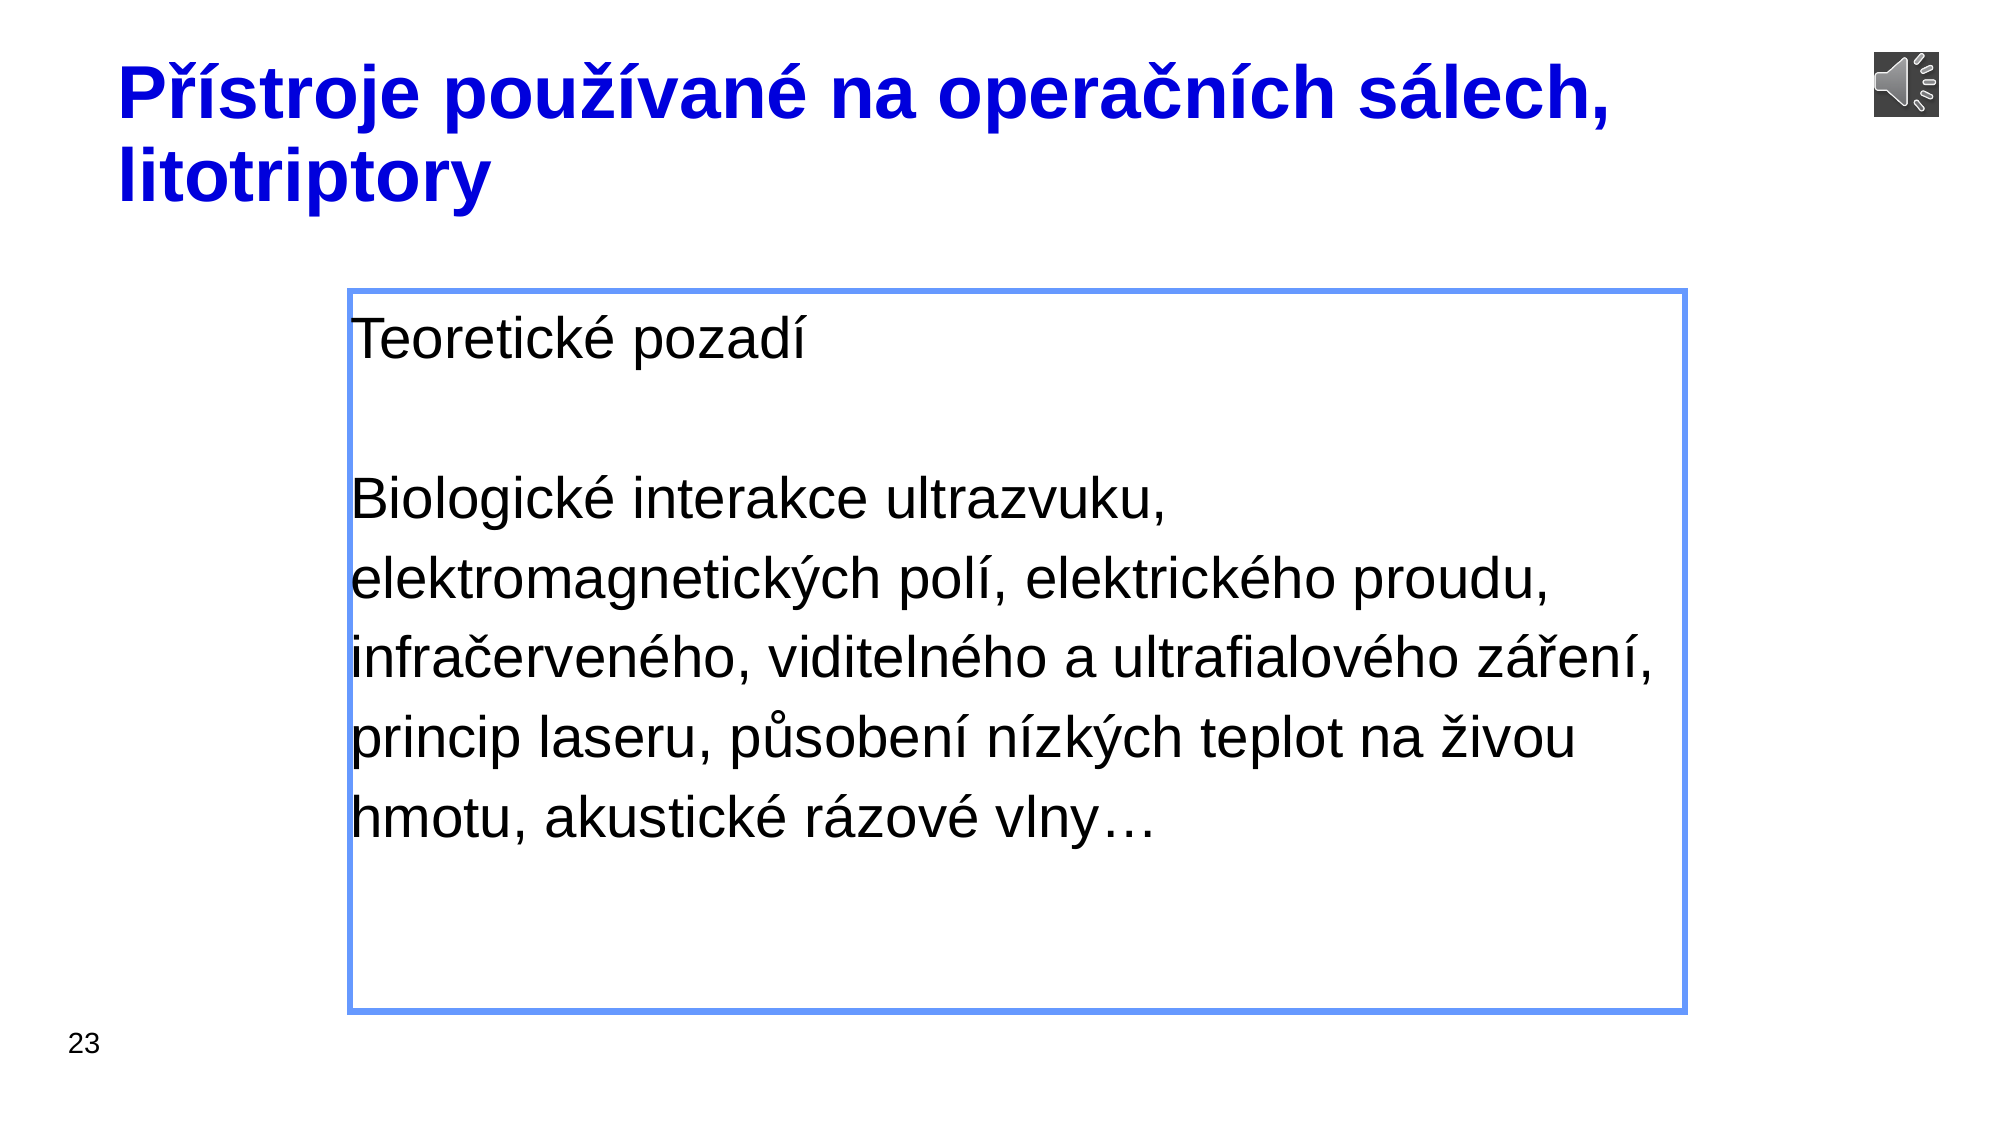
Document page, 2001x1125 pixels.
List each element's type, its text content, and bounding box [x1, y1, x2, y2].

picture [1873, 50, 1941, 118]
slide_number 23 [67, 1021, 110, 1063]
title Přístroje používané na operačních sálech, litotriptory [117, 50, 1619, 200]
list Teoretické pozadí Biologické interakce ultrazvuku, elektromagnetických polí, elektrického proudu, infračerveného, viditelného a ultrafialového záření, princip laseru, působení nízkých teplot na živou hmotu, akustické rázové vlny… [350, 290, 1686, 1012]
